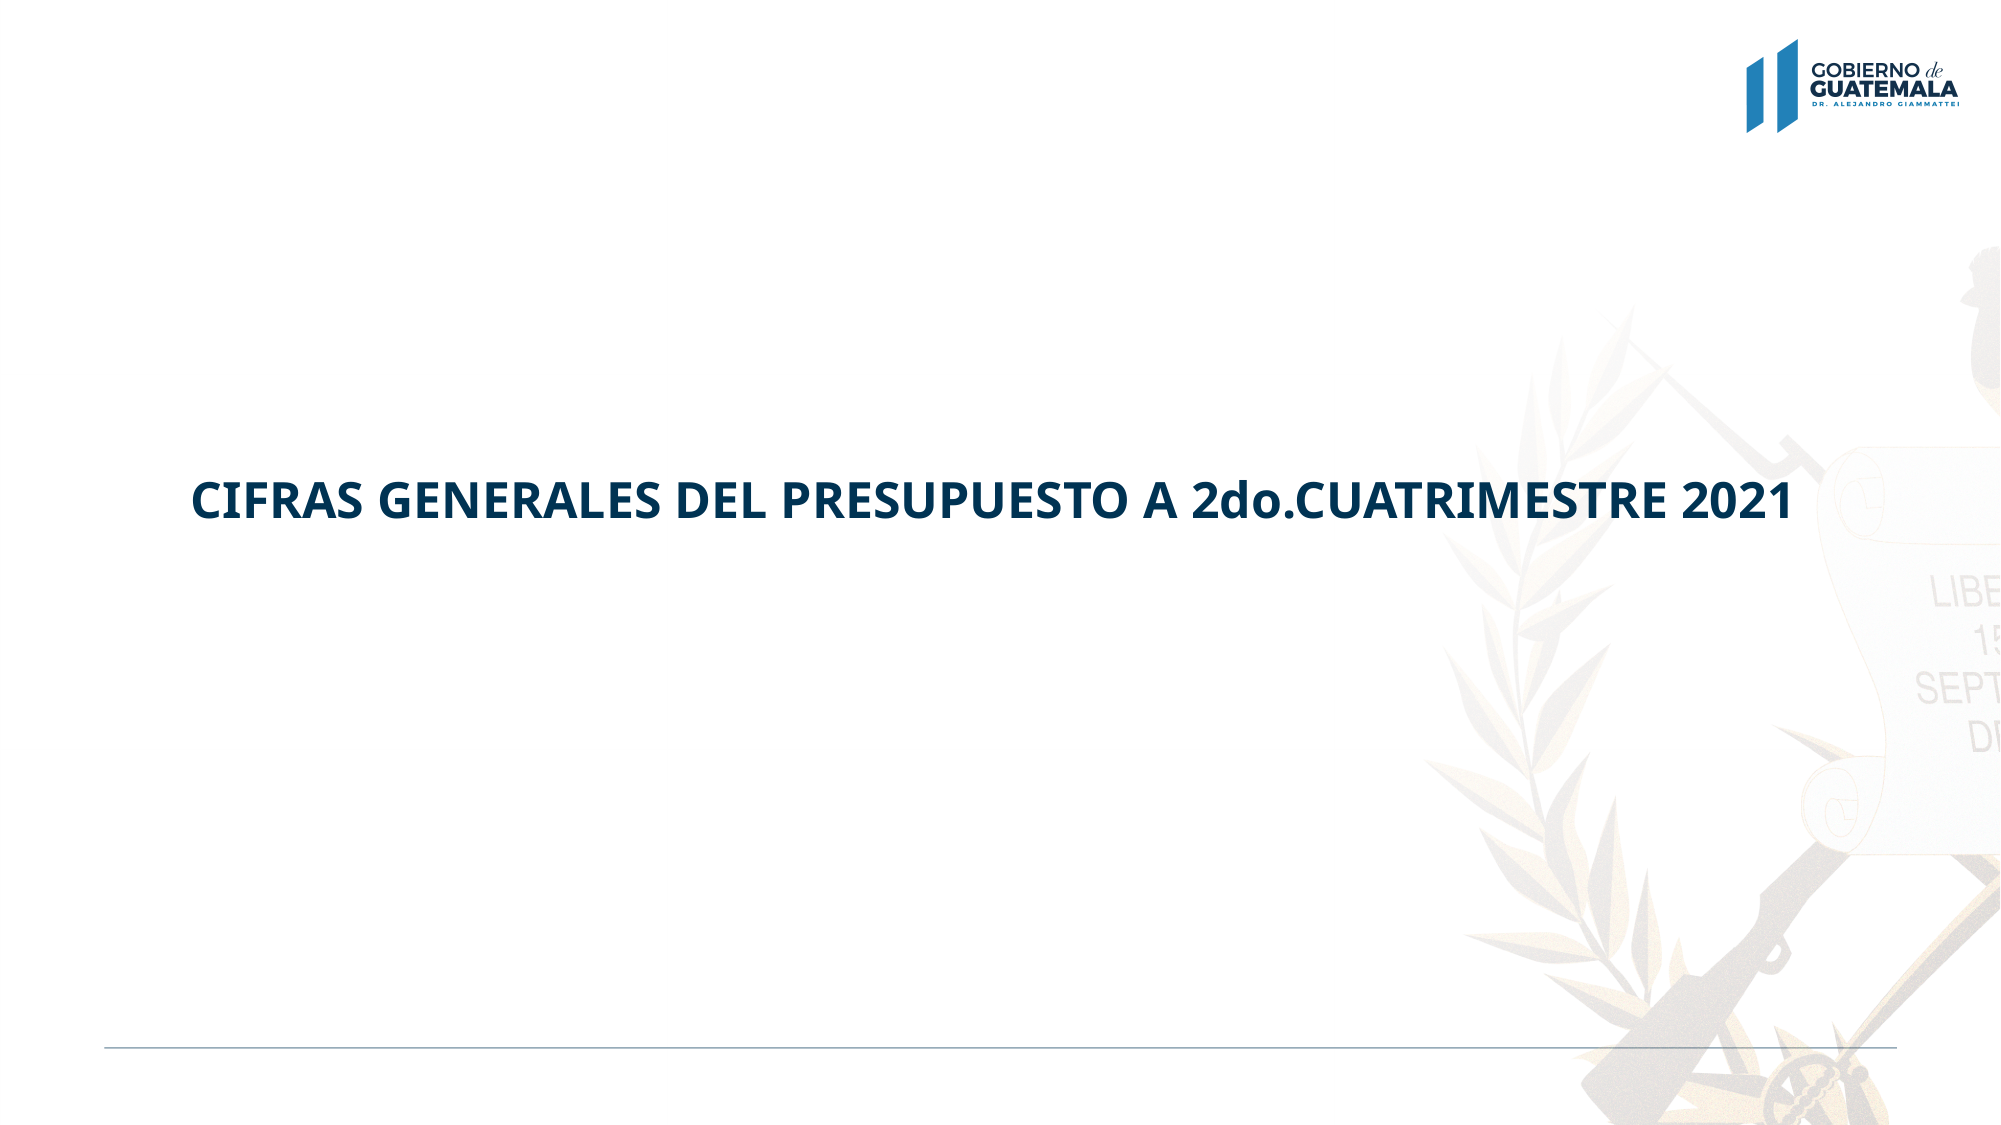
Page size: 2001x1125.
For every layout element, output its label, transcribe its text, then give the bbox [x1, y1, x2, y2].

picture [0, 0, 2001, 1125]
text_box CIFRAS GENERALES DEL PRESUPUESTO A 2do.CUATRIMESTRE 2021 [102, 242, 1898, 810]
